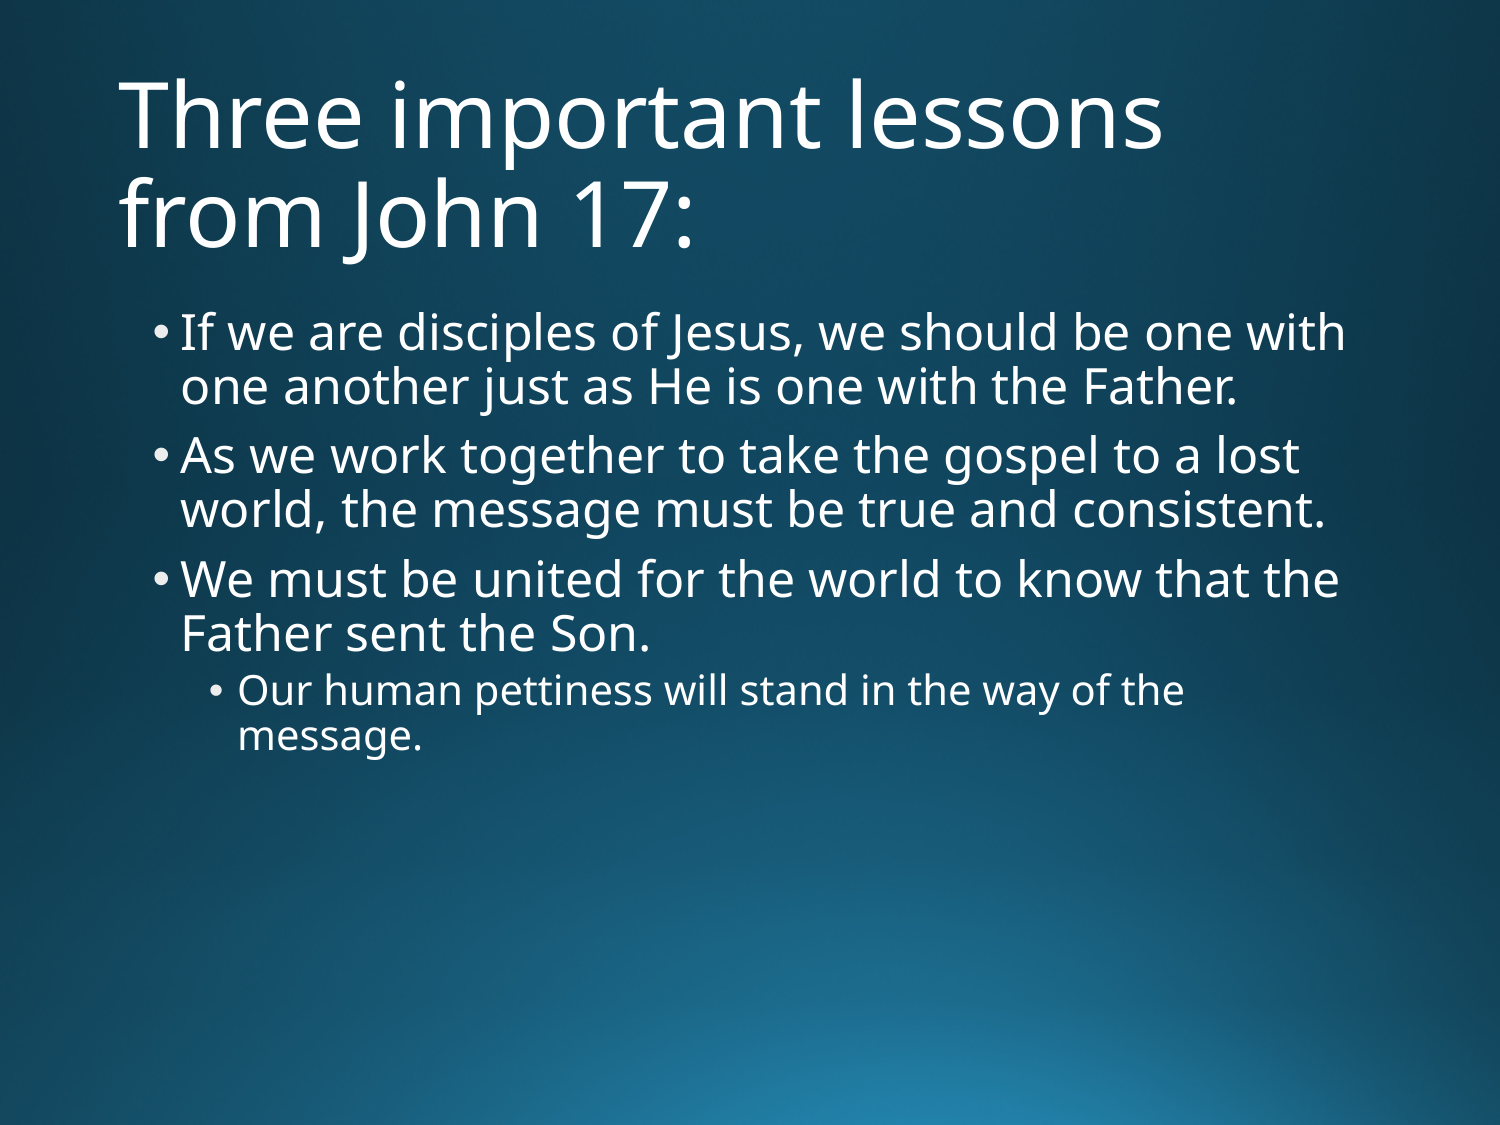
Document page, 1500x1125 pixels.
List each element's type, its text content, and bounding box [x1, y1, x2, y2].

list If we are disciples of Jesus, we should be one with one another just as He is one with the Father. As we work together to take the gospel to a lost world, the message must be true and consistent. We must be united for the world to know that the Father sent the Son. Our human pettiness will stand in the way of the message. [137, 299, 1397, 1014]
picture [0, 0, 1500, 1125]
title Three important lessons from John 17: [103, 59, 1397, 278]
